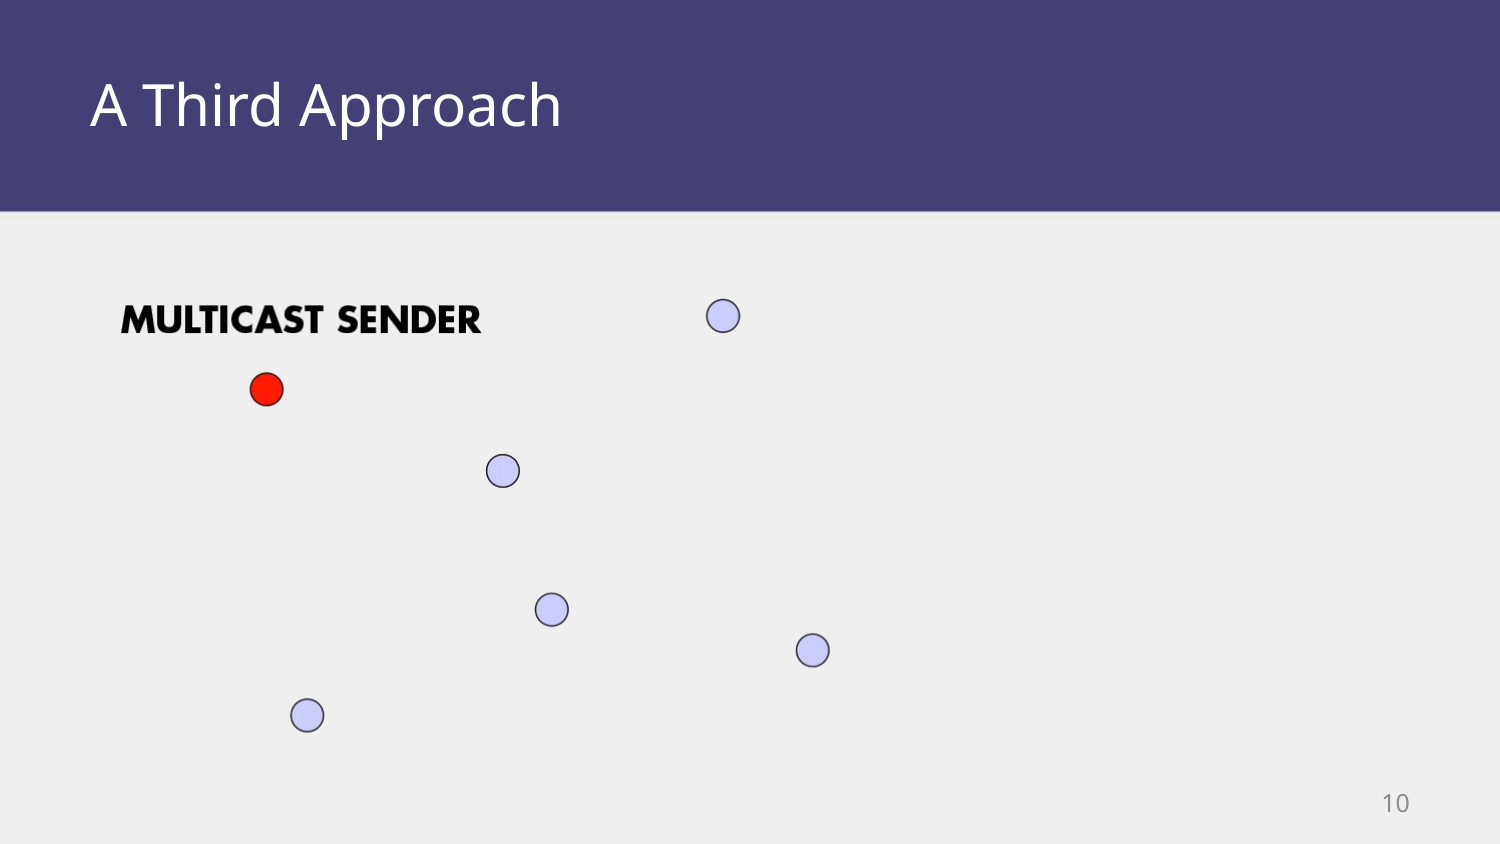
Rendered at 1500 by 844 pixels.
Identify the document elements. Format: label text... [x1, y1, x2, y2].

picture [0, 0, 1500, 844]
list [74, 246, 888, 772]
title A Third Approach [75, 33, 1450, 172]
text_box 10 [1299, 782, 1425, 828]
